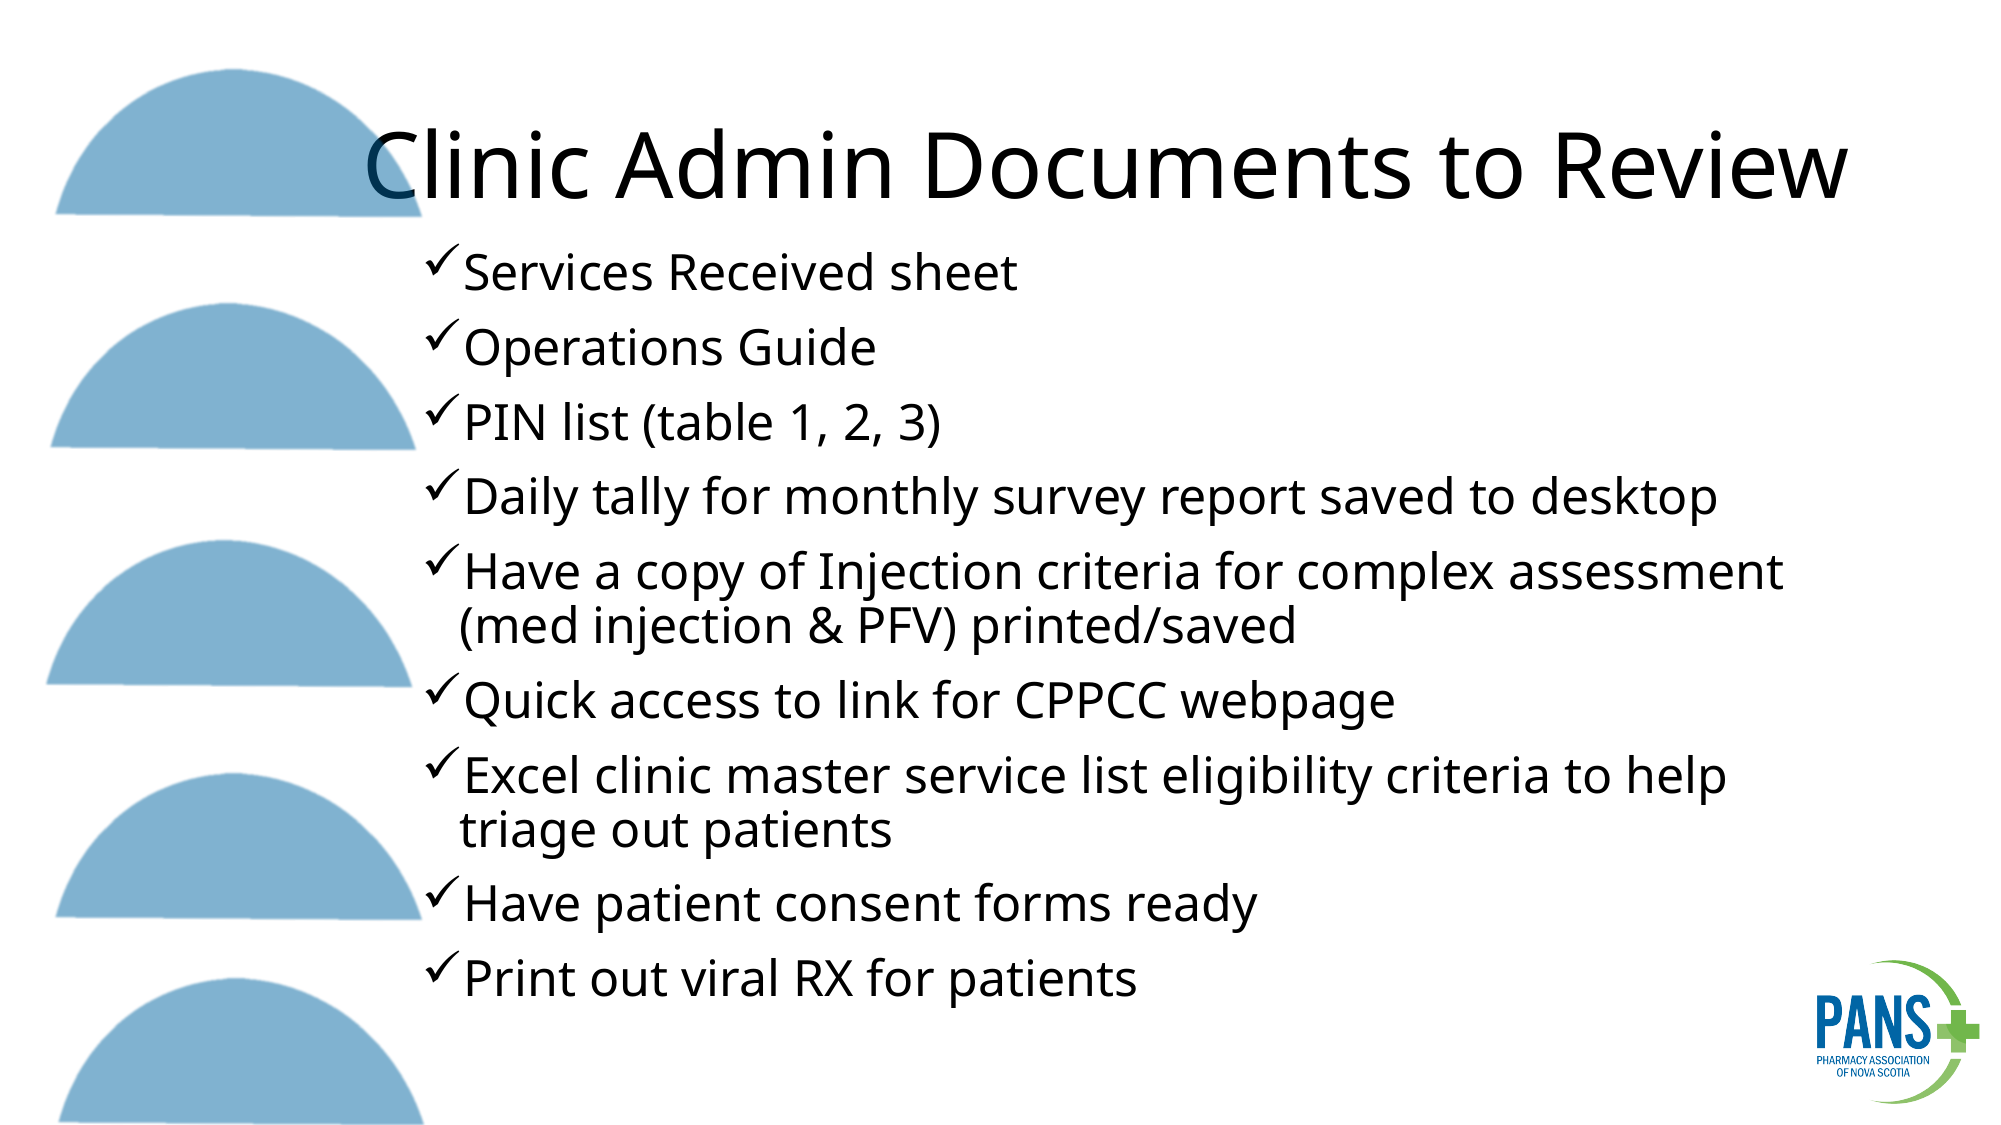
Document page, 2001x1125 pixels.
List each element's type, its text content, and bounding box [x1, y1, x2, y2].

picture [1817, 960, 1998, 1104]
title Clinic Admin Documents to Review [347, 59, 1940, 278]
text_box [47, 541, 412, 688]
text_box [60, 979, 423, 1125]
text_box [57, 774, 421, 920]
list Services Received sheet Operations Guide PIN list (table 1, 2, 3) Daily tally for monthly survey report saved to desktop Have a copy of Injection criteria for complex assessment (med injection & PFV) printed/saved Quick access to link for CPPCC webpage Excel clinic master service list eligibility criteria to help triage out patients Have patient consent forms ready Print out viral RX for patients [406, 239, 1877, 1066]
text_box [57, 70, 422, 218]
text_box [52, 304, 416, 450]
